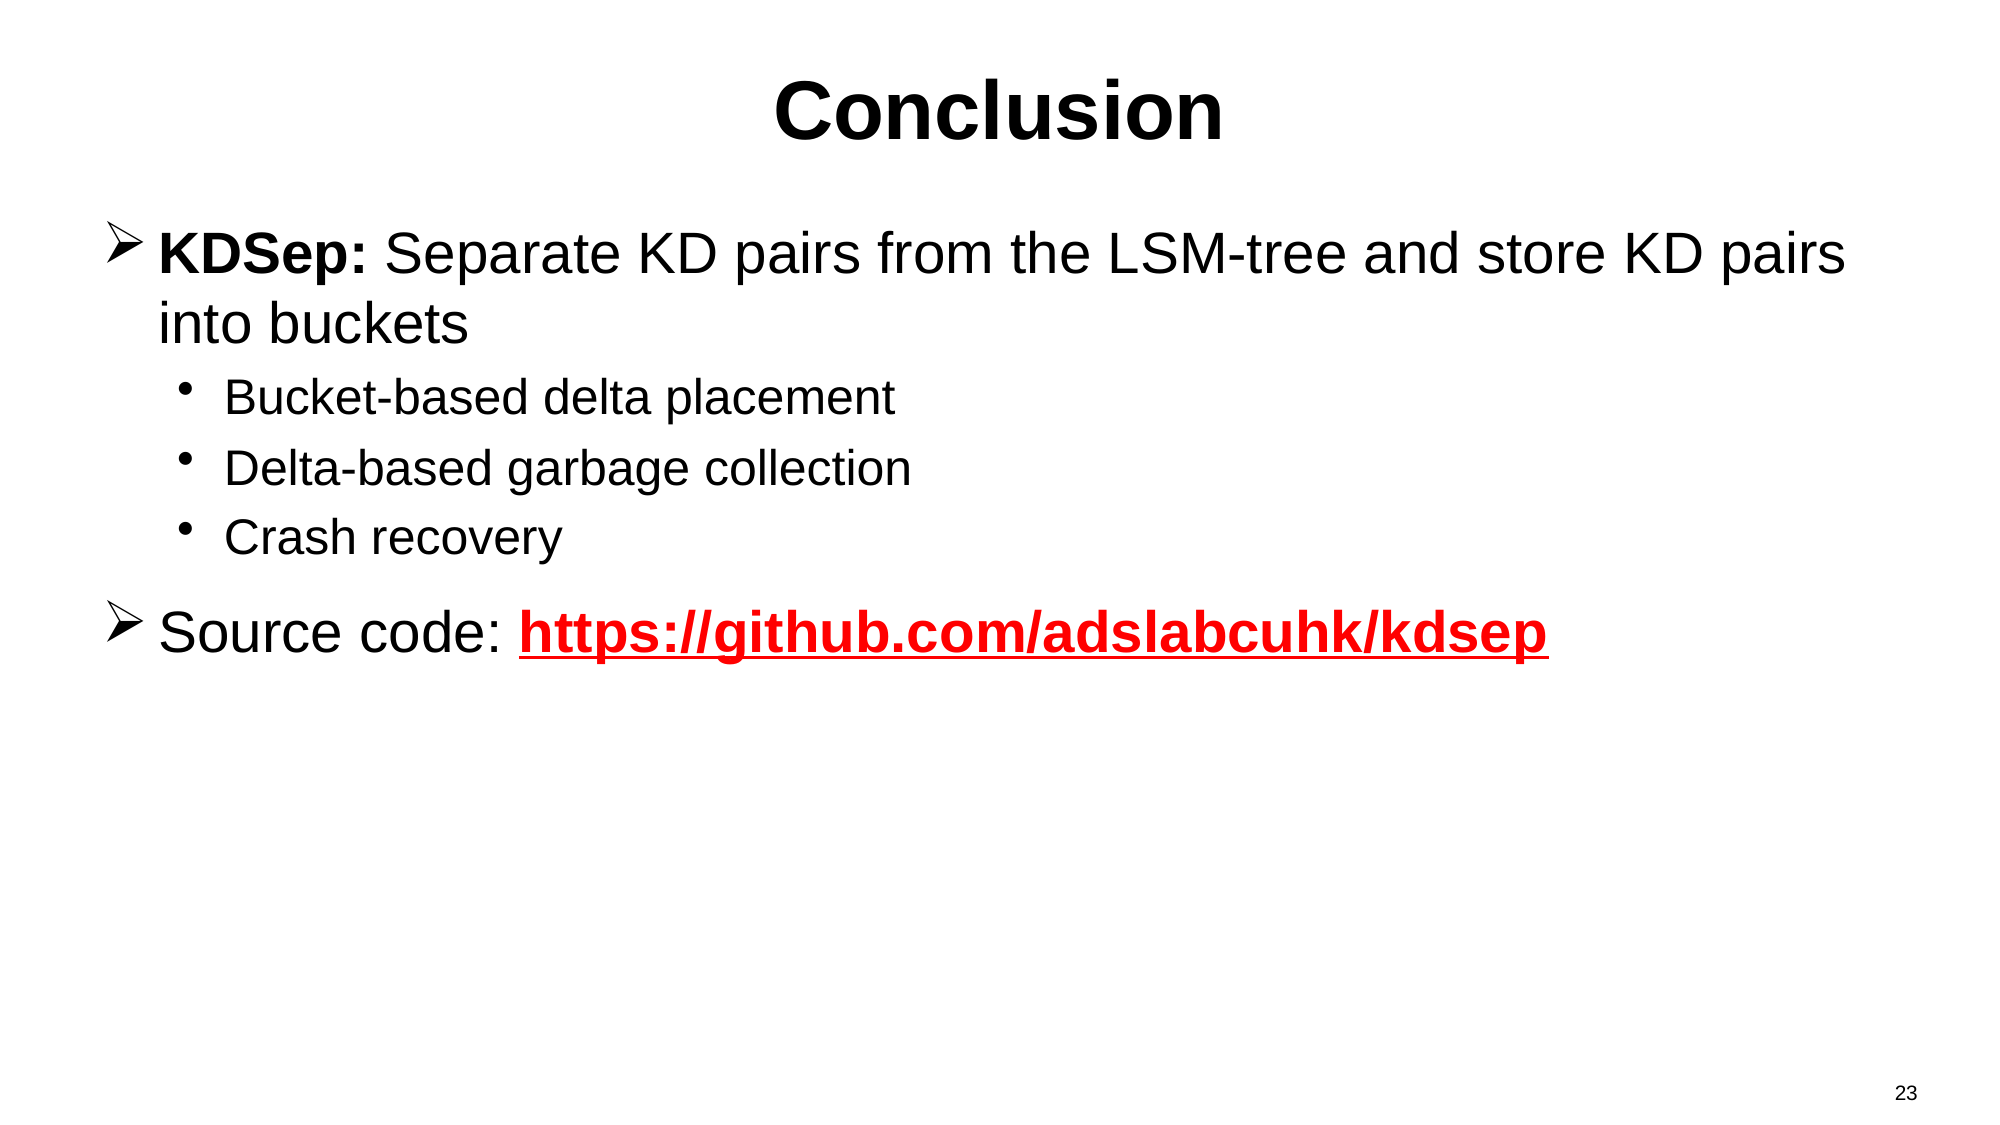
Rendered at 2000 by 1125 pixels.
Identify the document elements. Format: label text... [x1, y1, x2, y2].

slide_number 23 [1466, 1072, 1933, 1125]
text_box Conclusion [99, 12, 1900, 200]
text_box KDSep: Separate KD pairs from the LSM-tree and store KD pairs into buckets Bucket-based delta placement Delta-based garbage collection Crash recovery Source code: https://github.com/adslabcuhk/kdsep [87, 207, 1933, 439]
